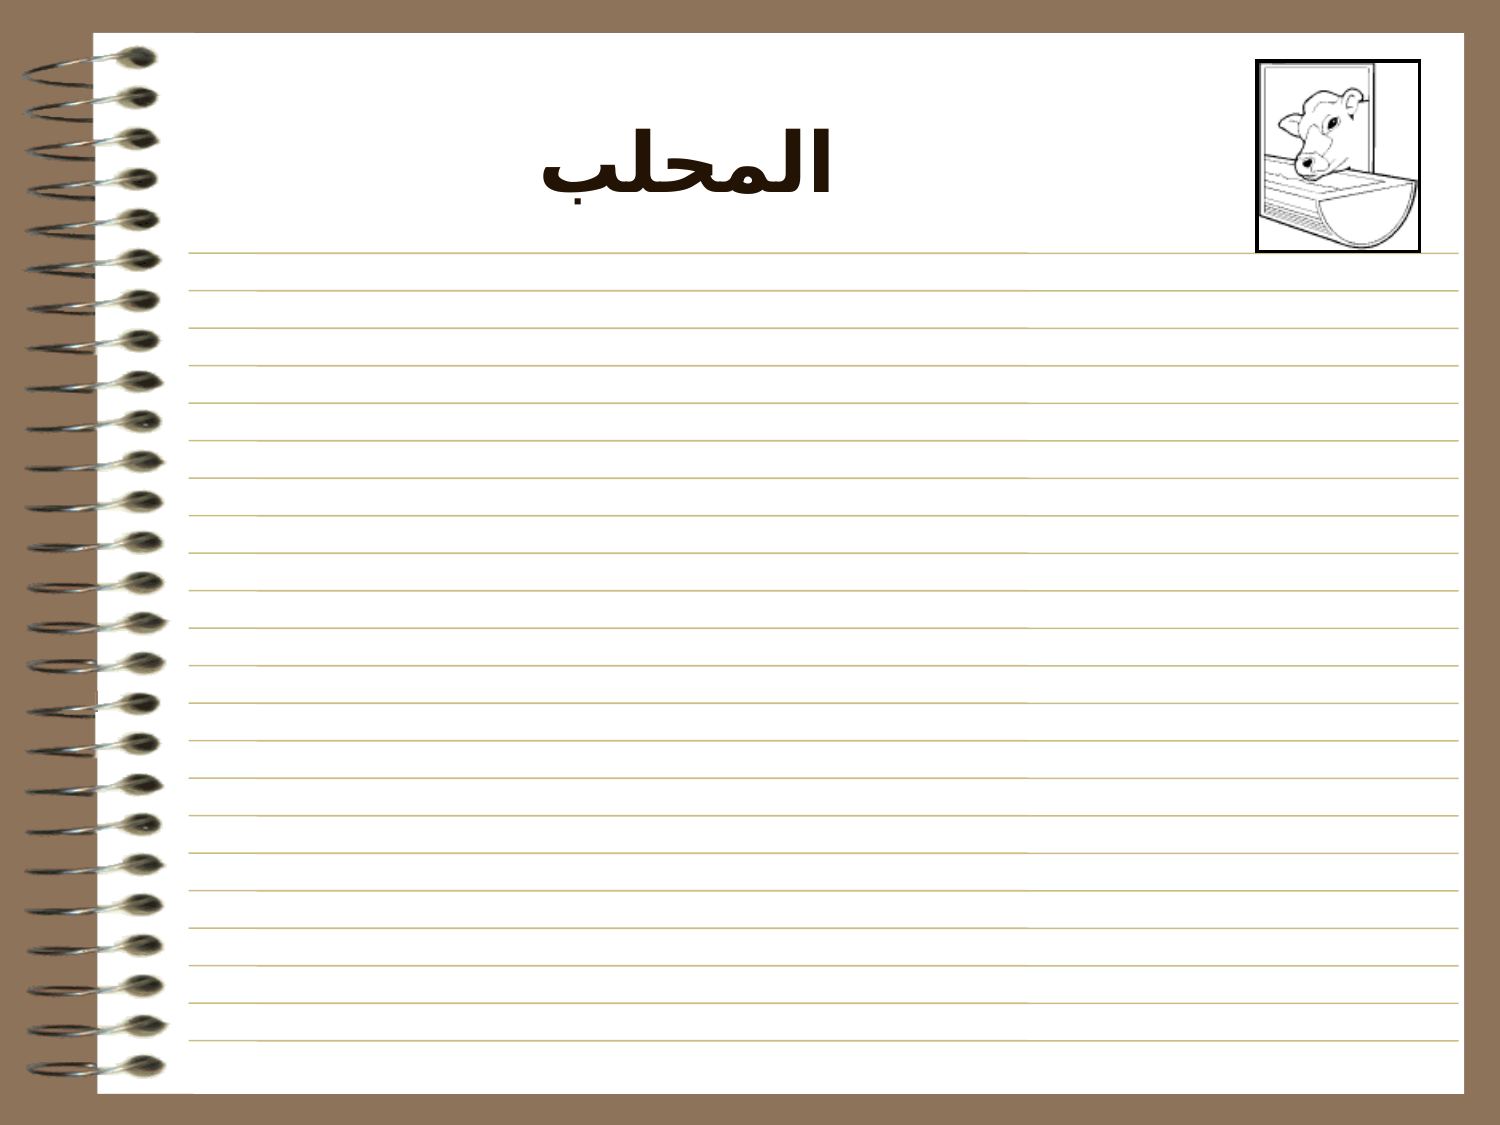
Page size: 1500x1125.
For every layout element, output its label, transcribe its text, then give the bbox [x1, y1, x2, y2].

title المحلب [174, 65, 1200, 254]
picture [0, 8, 194, 1115]
picture [1259, 63, 1418, 250]
